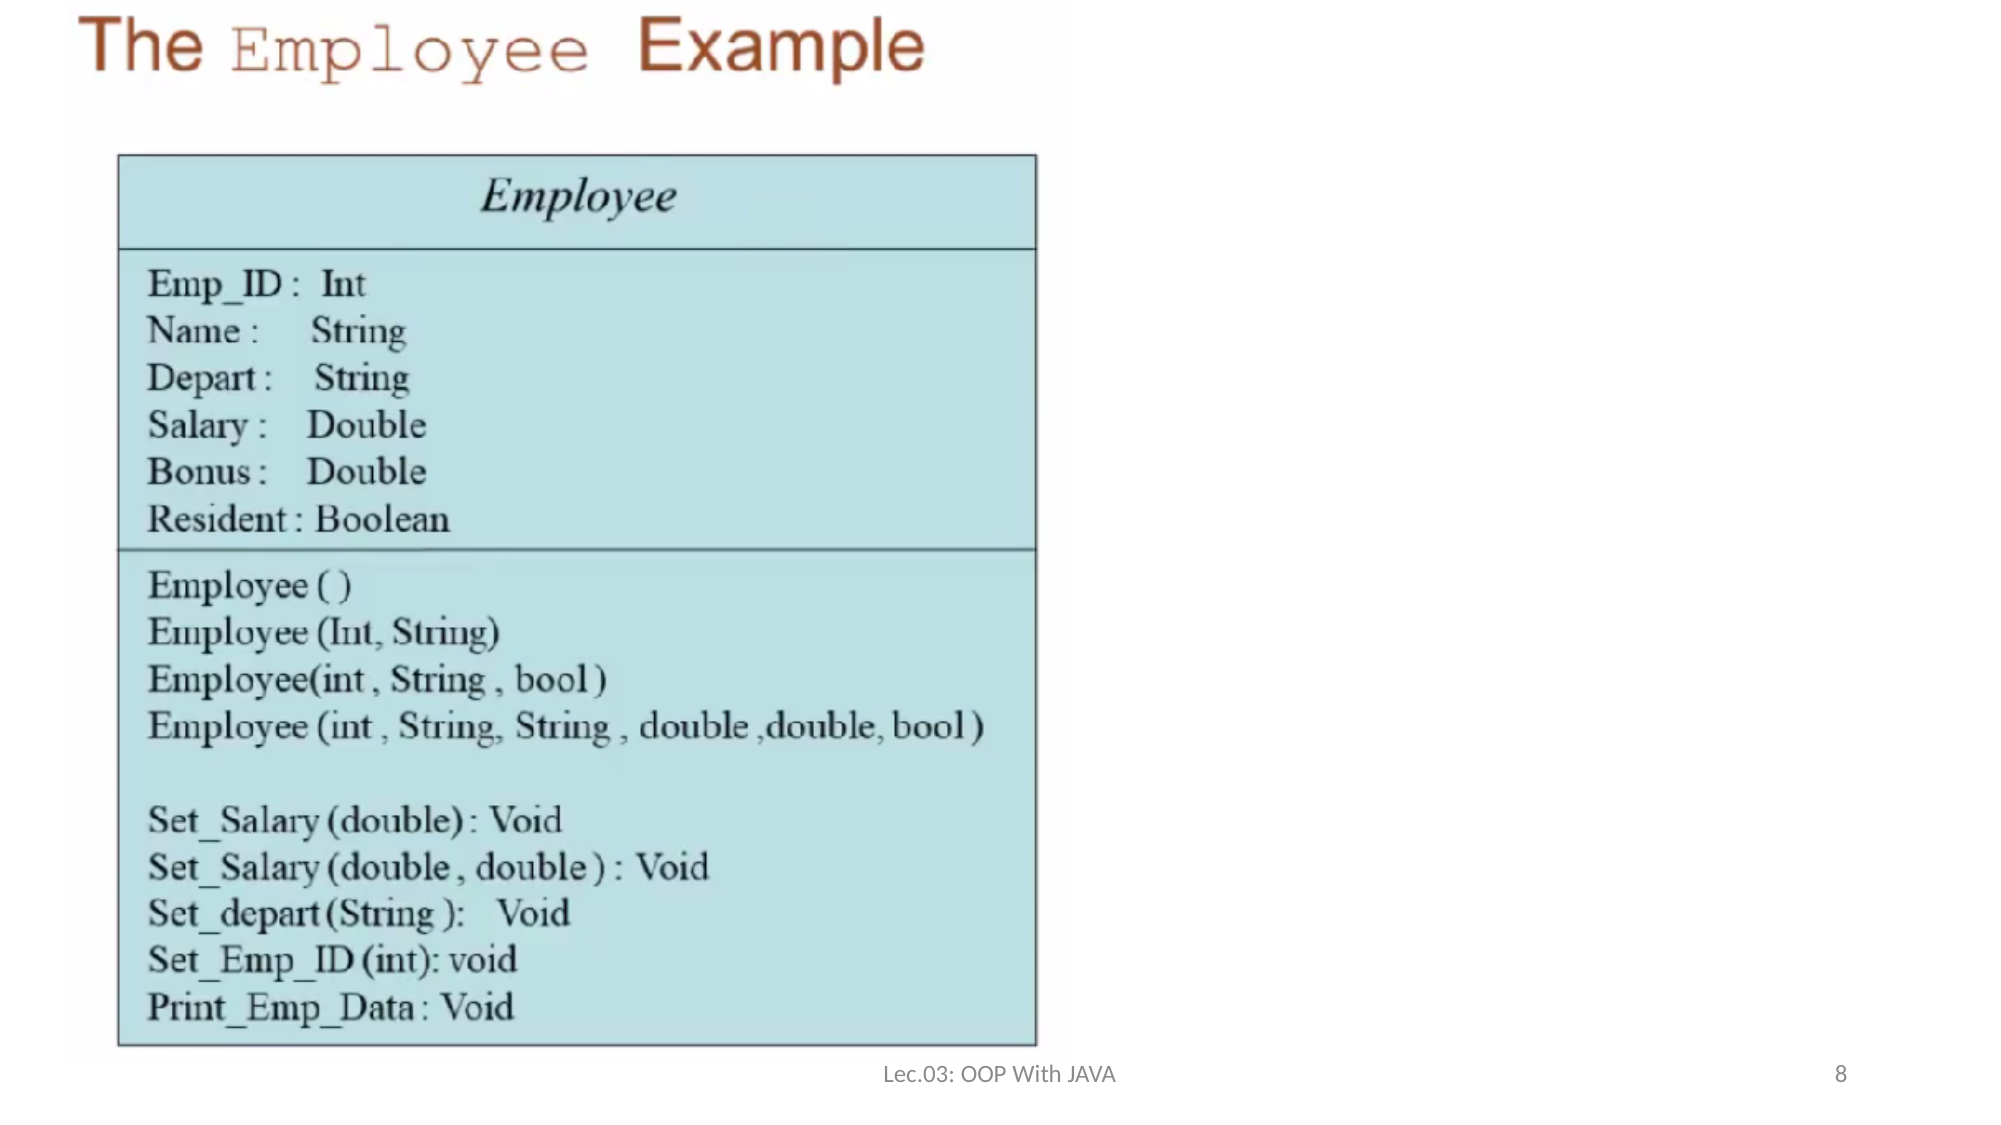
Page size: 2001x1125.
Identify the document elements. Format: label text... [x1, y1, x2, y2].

footer Lec.03: OOP With JAVA [662, 1042, 1338, 1103]
slide_number 8 [1412, 1042, 1863, 1103]
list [67, 3, 1068, 1063]
